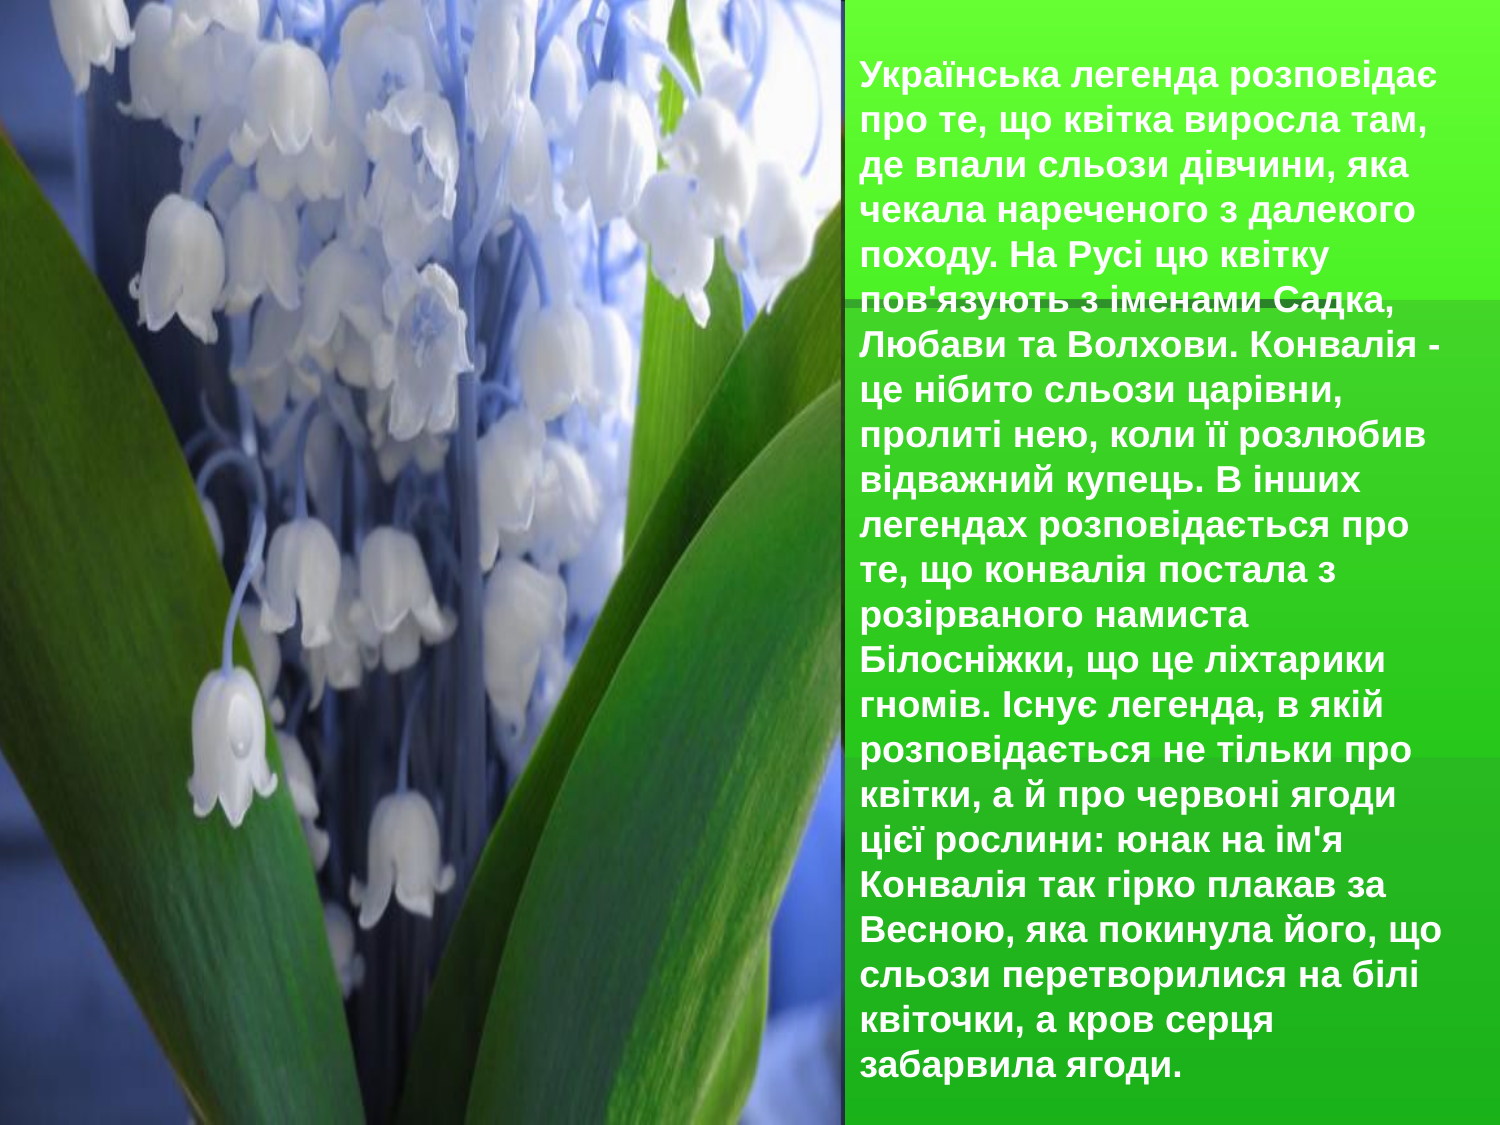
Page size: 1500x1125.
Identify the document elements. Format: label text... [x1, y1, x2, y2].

picture [0, 0, 845, 1125]
text_box Українська легенда розповідає про те, що квітка виросла там, де впали сльози дівчини, яка чекала нареченого з далекого походу. На Русі цю квітку пов'язують з іменами Садка, Любави та Волхови. Конвалія - це нібито сльози царівни, пролиті нею, коли її розлюбив відважний купець. В інших легендах розповідається про те, що конвалія постала з розірваного намиста Білосніжки, що це ліхтарики гномів. Існує легенда, в якій розповідається не тільки про квітки, а й про червоні ягоди цієї рослини: юнак на ім'я Конвалія так гірко плакав за Весною, яка покинула його, що сльози перетворилися на білі квіточки, а кров серця забарвила ягоди. [845, 42, 1471, 1093]
